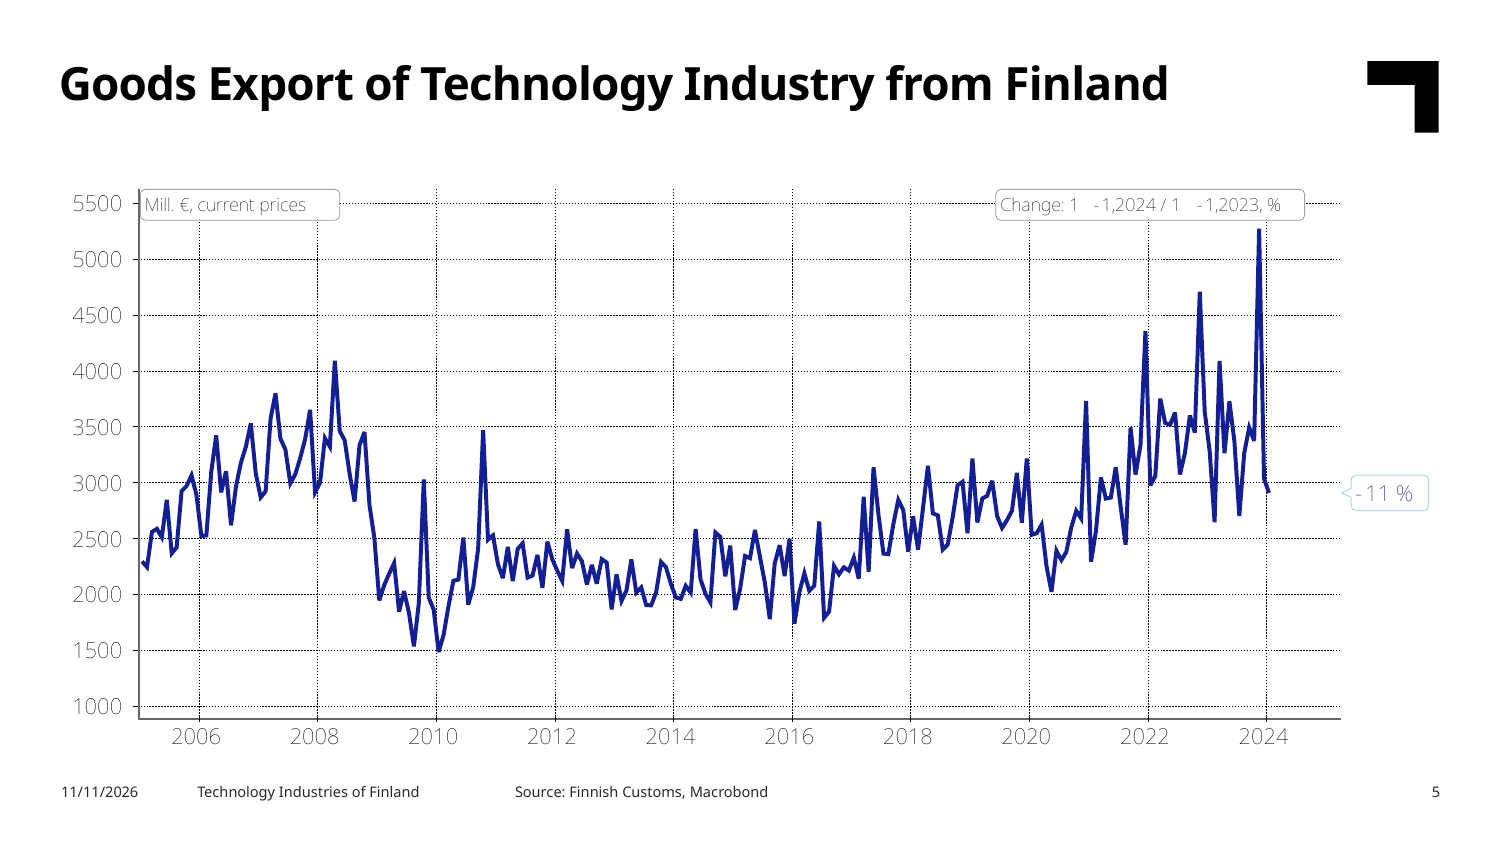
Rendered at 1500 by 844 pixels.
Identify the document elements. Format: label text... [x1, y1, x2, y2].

list Goods Export of Technology Industry from Finland [41, 46, 1353, 153]
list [63, 180, 1438, 763]
footer Technology Industries of Finland [182, 775, 474, 803]
list Source: Finnish Customs, Macrobond [500, 775, 988, 803]
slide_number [46, 775, 182, 803]
slide_number 5 [1313, 775, 1456, 803]
